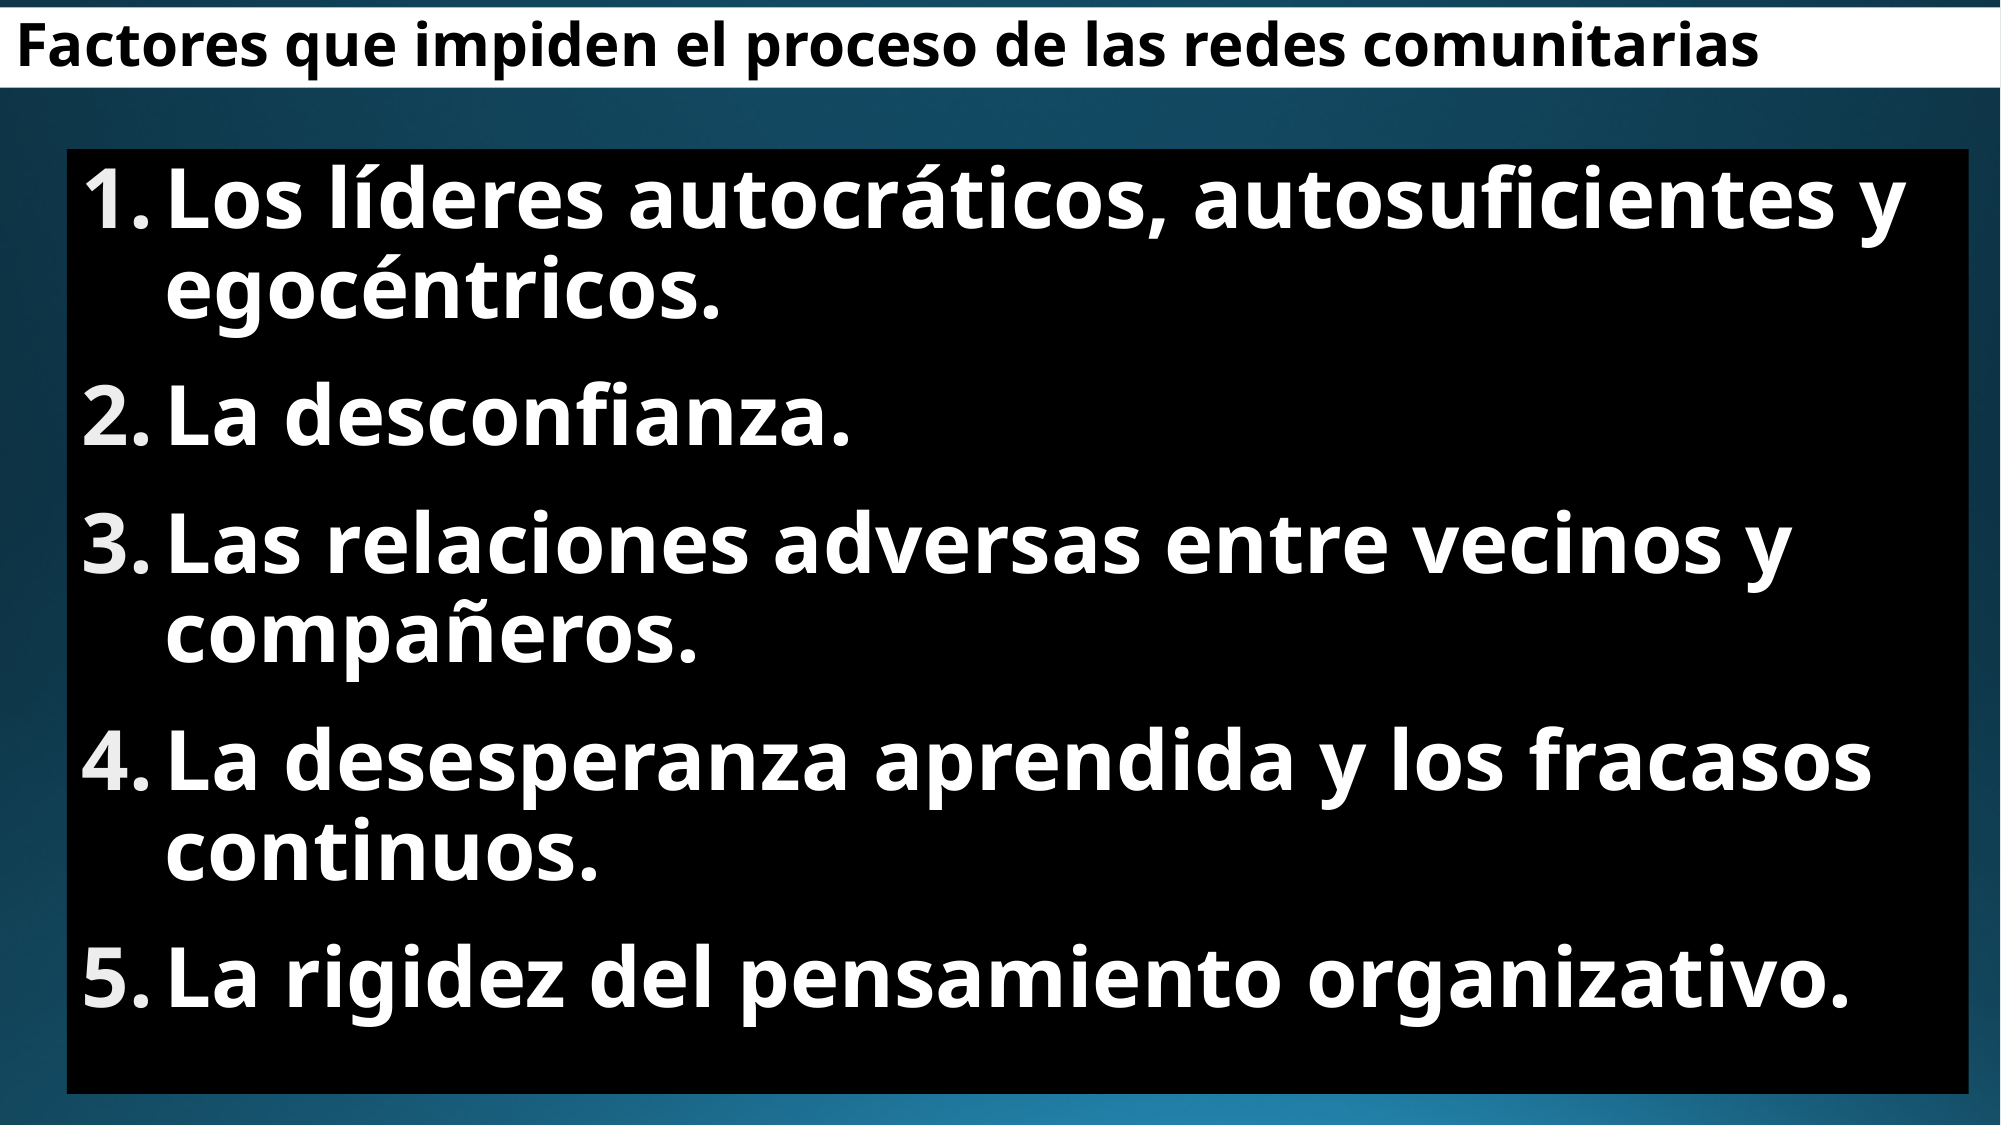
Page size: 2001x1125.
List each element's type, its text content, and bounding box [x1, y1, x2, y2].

title Factores que impiden el proceso de las redes comunitarias [0, 7, 2000, 88]
picture [0, 0, 2001, 1125]
list Los líderes autocráticos, autosuficientes y egocéntricos. La desconfianza. Las relaciones adversas entre vecinos y compañeros. La desesperanza aprendida y los fracasos continuos. La rigidez del pensamiento organizativo. [66, 149, 1969, 1094]
